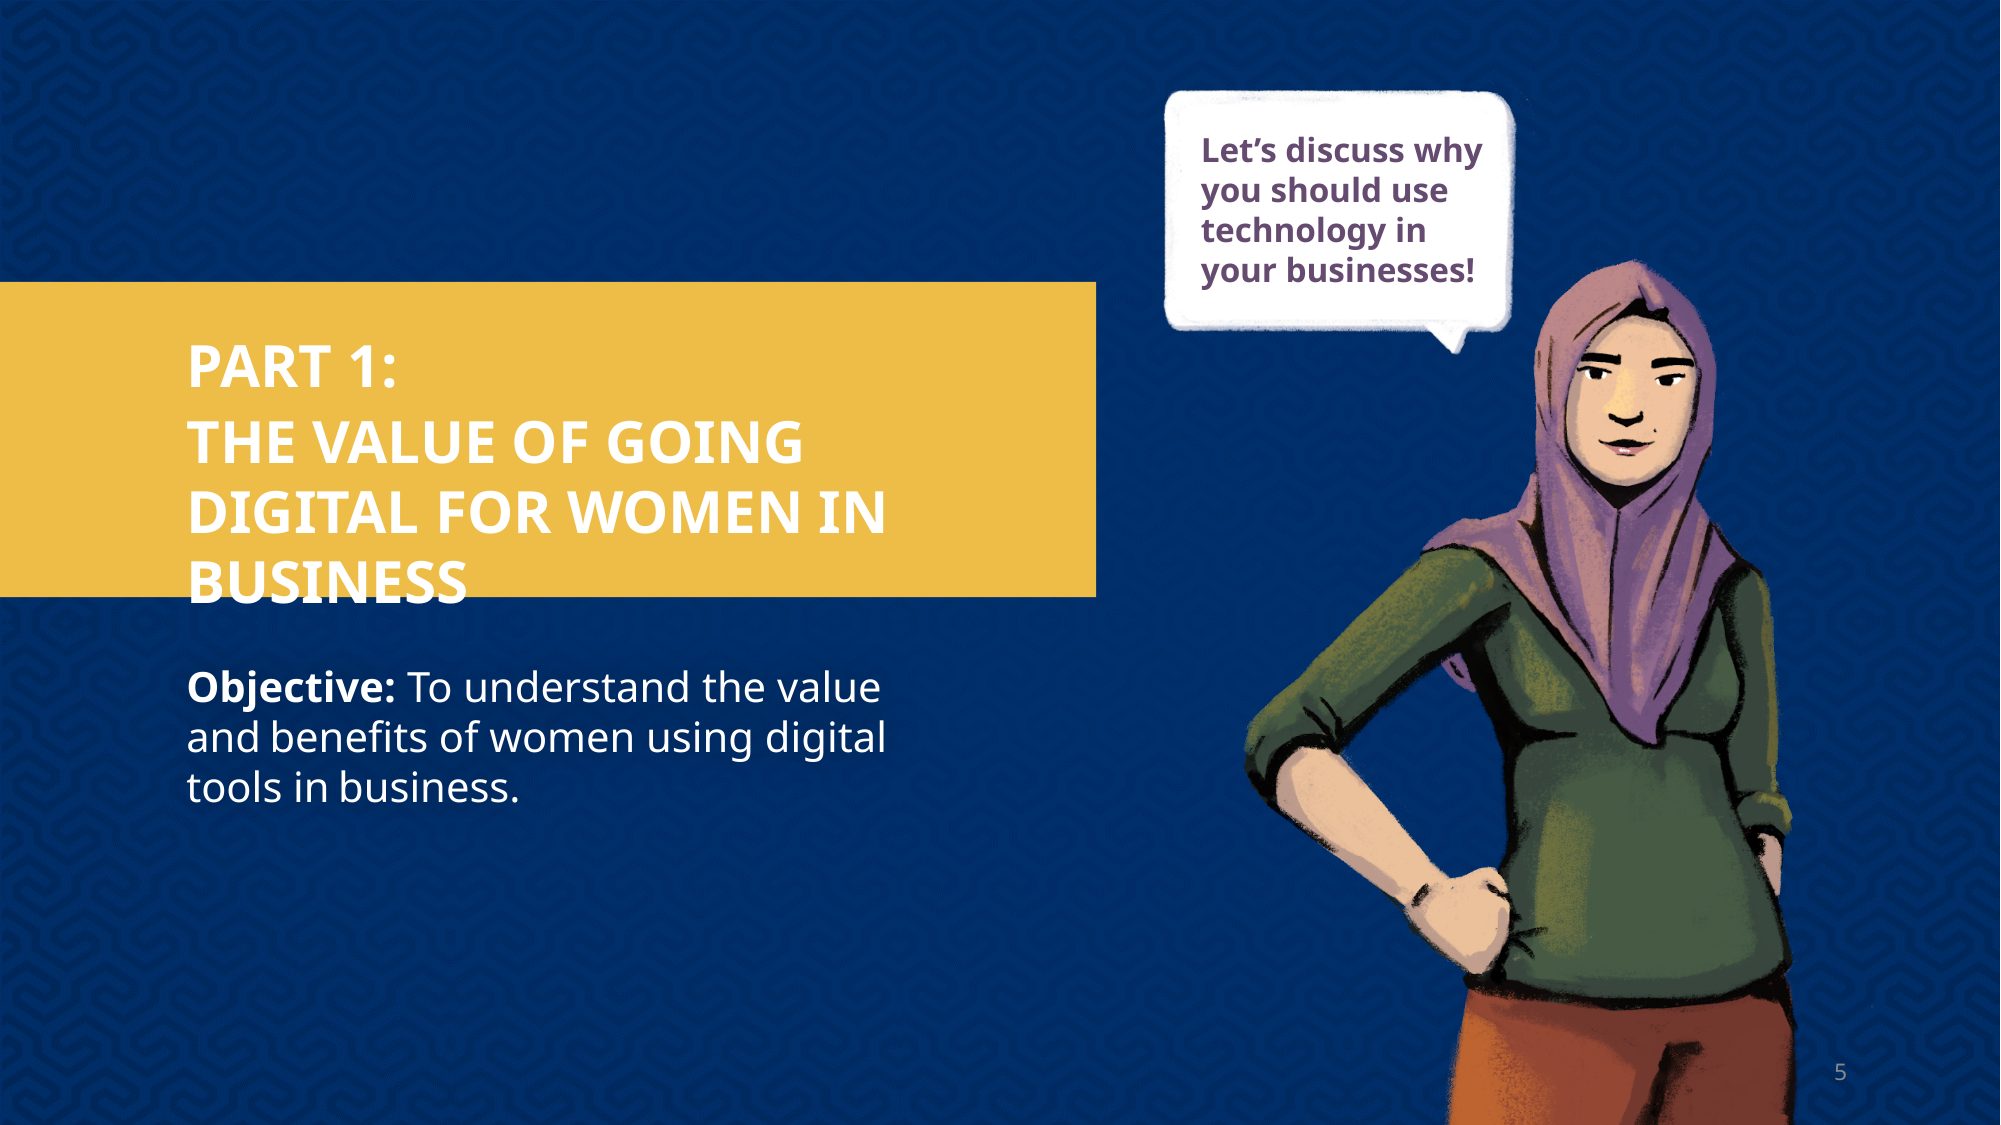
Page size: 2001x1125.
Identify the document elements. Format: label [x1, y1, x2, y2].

text_box [1013, 0, 1704, 530]
picture [0, 0, 2001, 1125]
